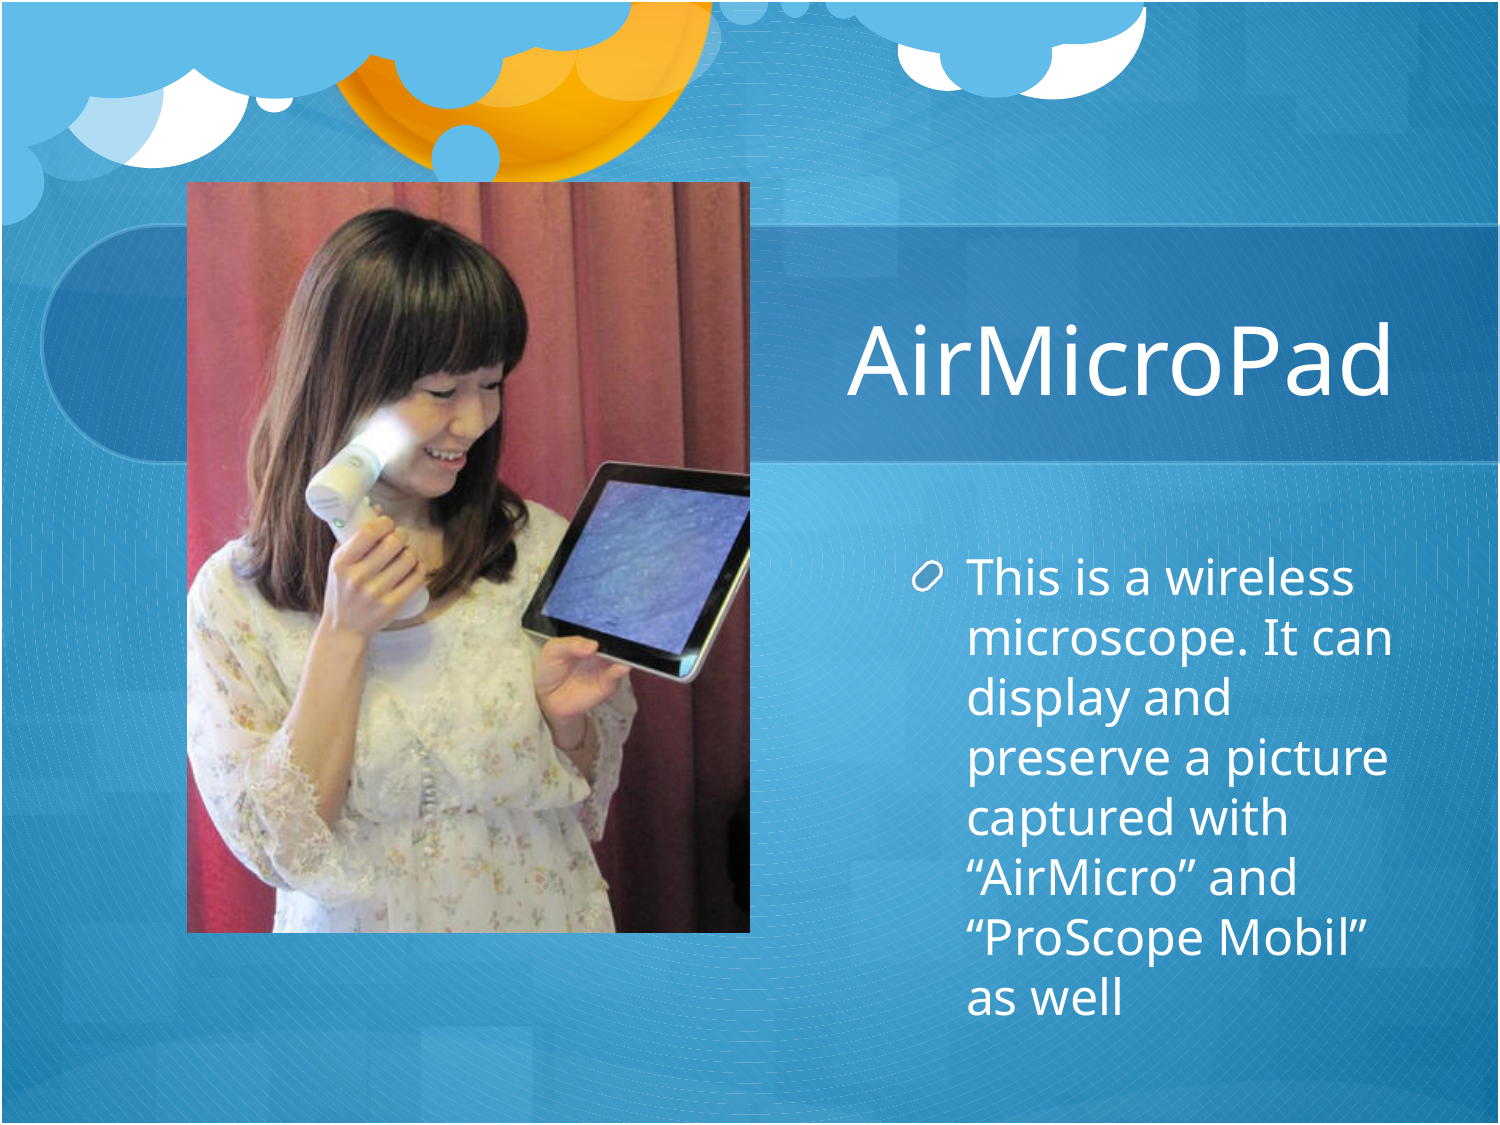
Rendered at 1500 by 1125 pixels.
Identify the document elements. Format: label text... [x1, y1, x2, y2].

title AirMicroPad [832, 237, 1500, 475]
list This is a wireless microscope. It can display and preserve a picture captured with “AirMicro” and “ProScope Mobil” as well [894, 538, 1422, 1079]
picture [2, 2, 1498, 1123]
